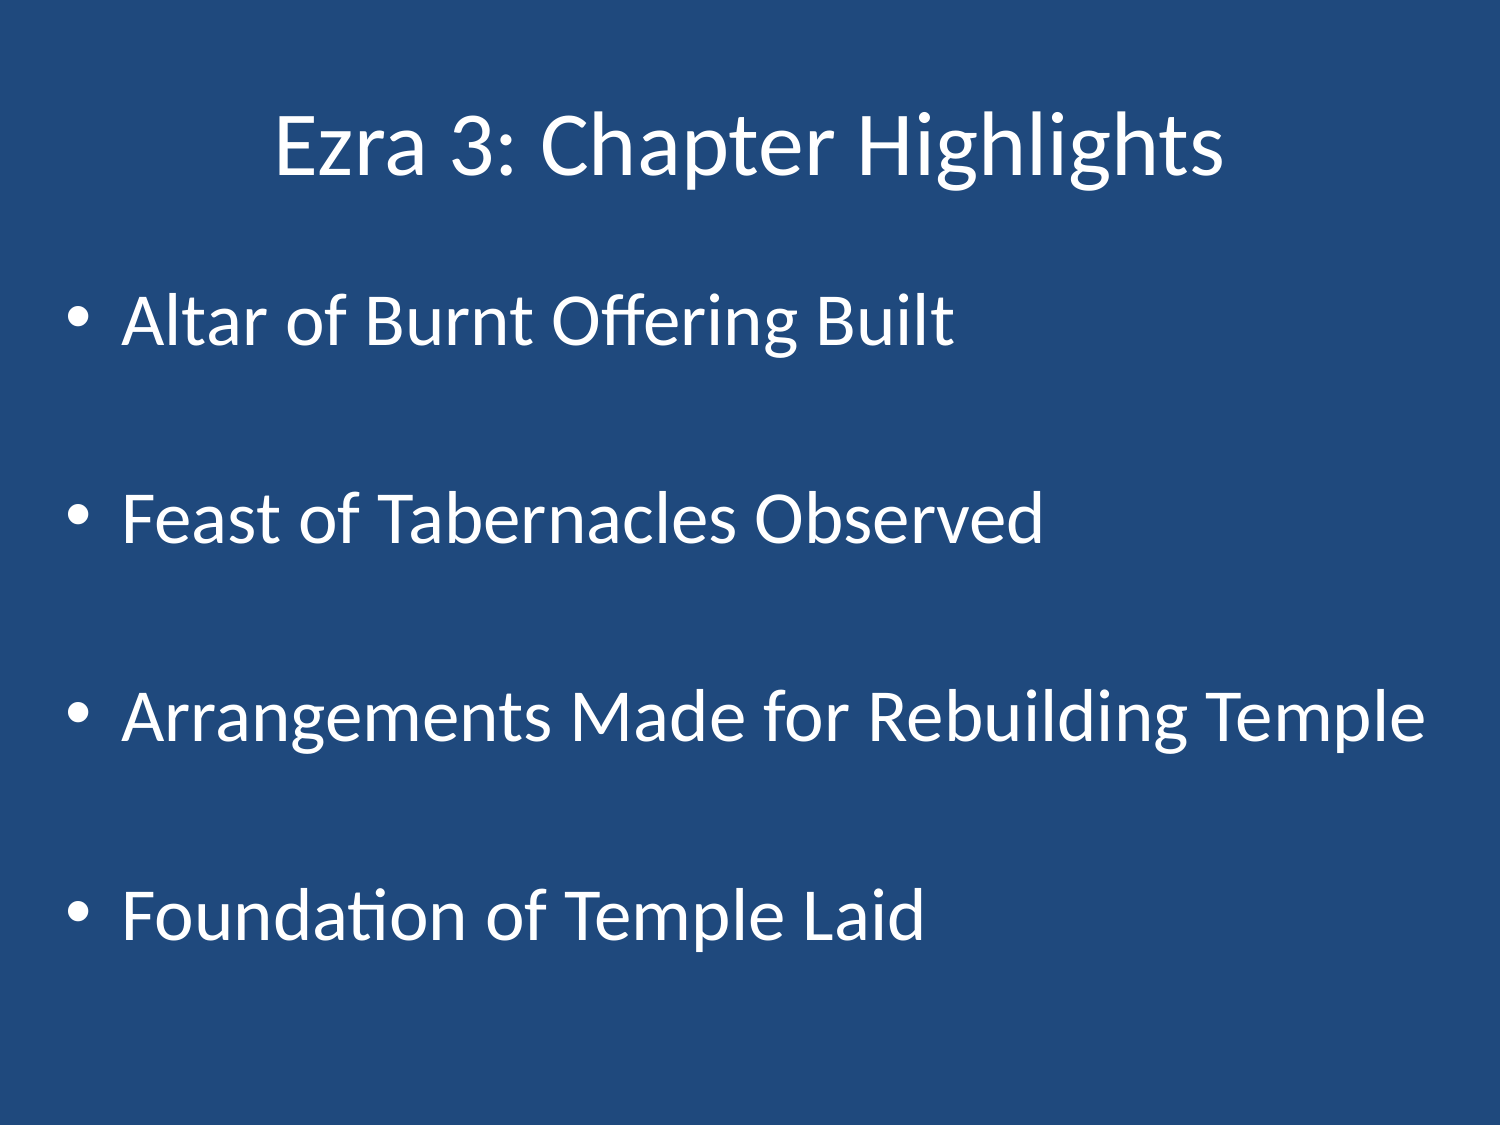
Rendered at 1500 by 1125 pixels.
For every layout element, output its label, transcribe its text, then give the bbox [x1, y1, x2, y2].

title Ezra 3: Chapter Highlights [75, 45, 1425, 233]
list Altar of Burnt Offering Built Feast of Tabernacles Observed Arrangements Made for Rebuilding Temple Foundation of Temple Laid [50, 262, 1463, 1005]
